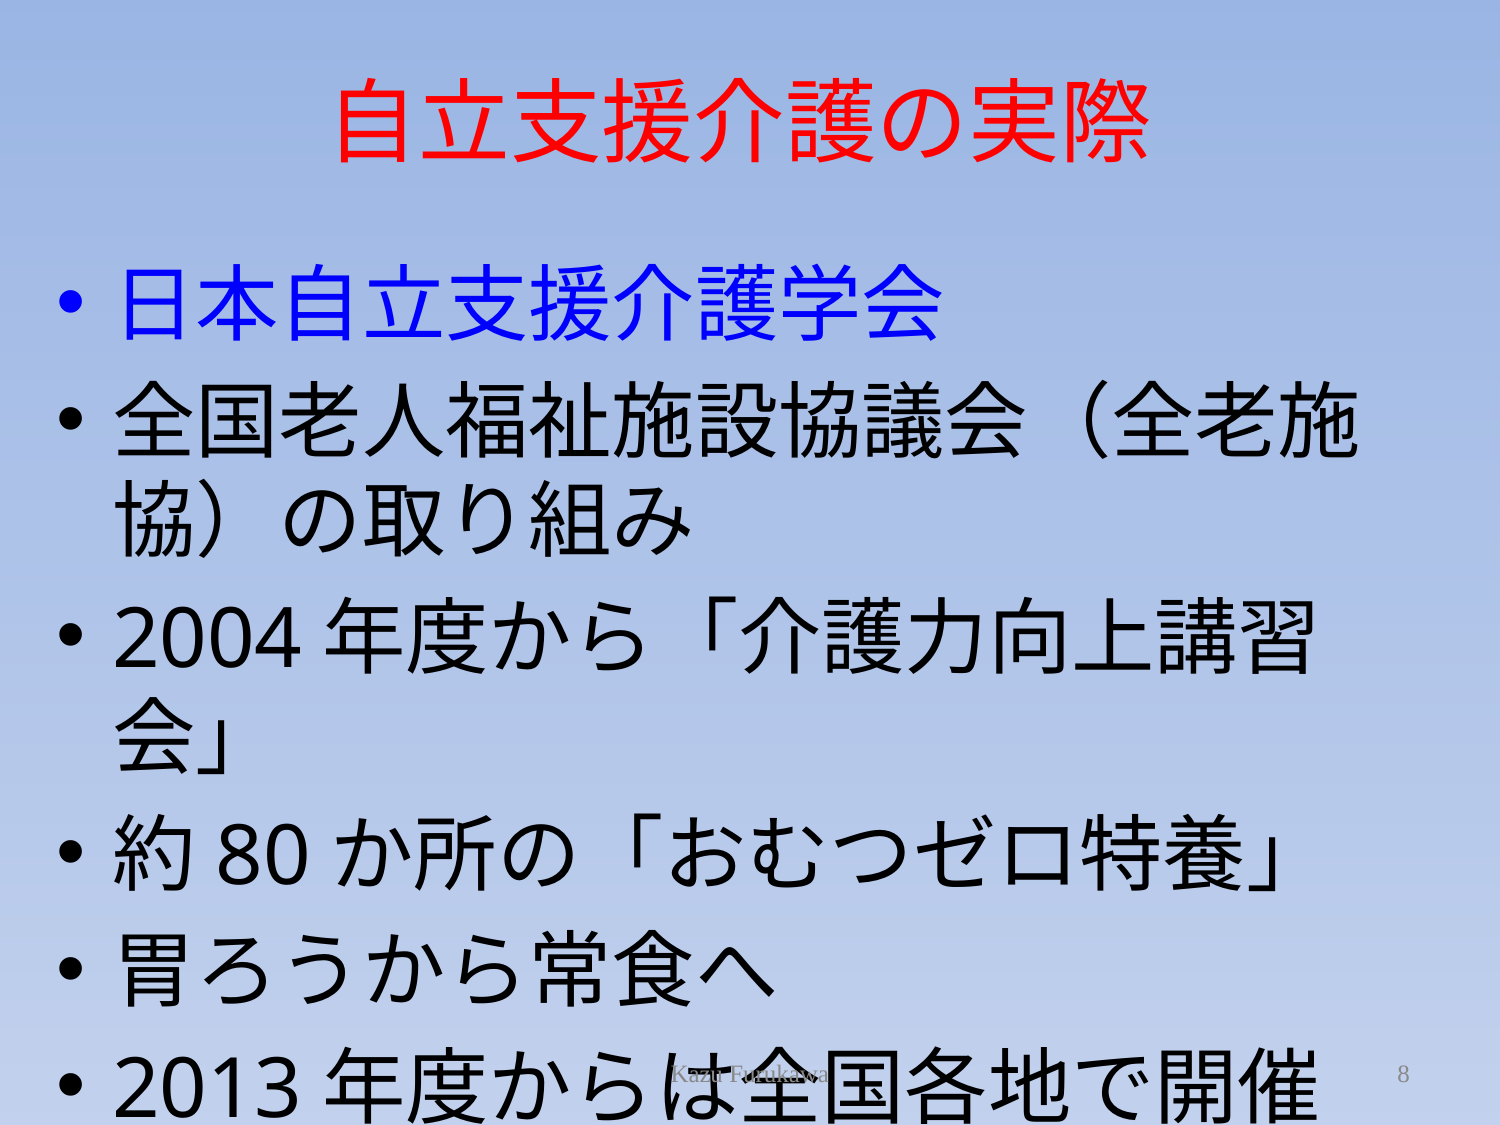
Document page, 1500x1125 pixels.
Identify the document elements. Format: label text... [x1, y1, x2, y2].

list 日本自立支援介護学会 全国老人福祉施設協議会（全老施協）の取り組み 2004年度から「介護力向上講習会」 約80か所の「おむつゼロ特養」 胃ろうから常食へ 2013年度からは全国各地で開催 [41, 243, 1483, 1083]
slide_number 8 [1074, 1042, 1425, 1103]
title 自立支援介護の実際 [64, 42, 1415, 195]
footer Kazu Furukawa [512, 1042, 988, 1103]
